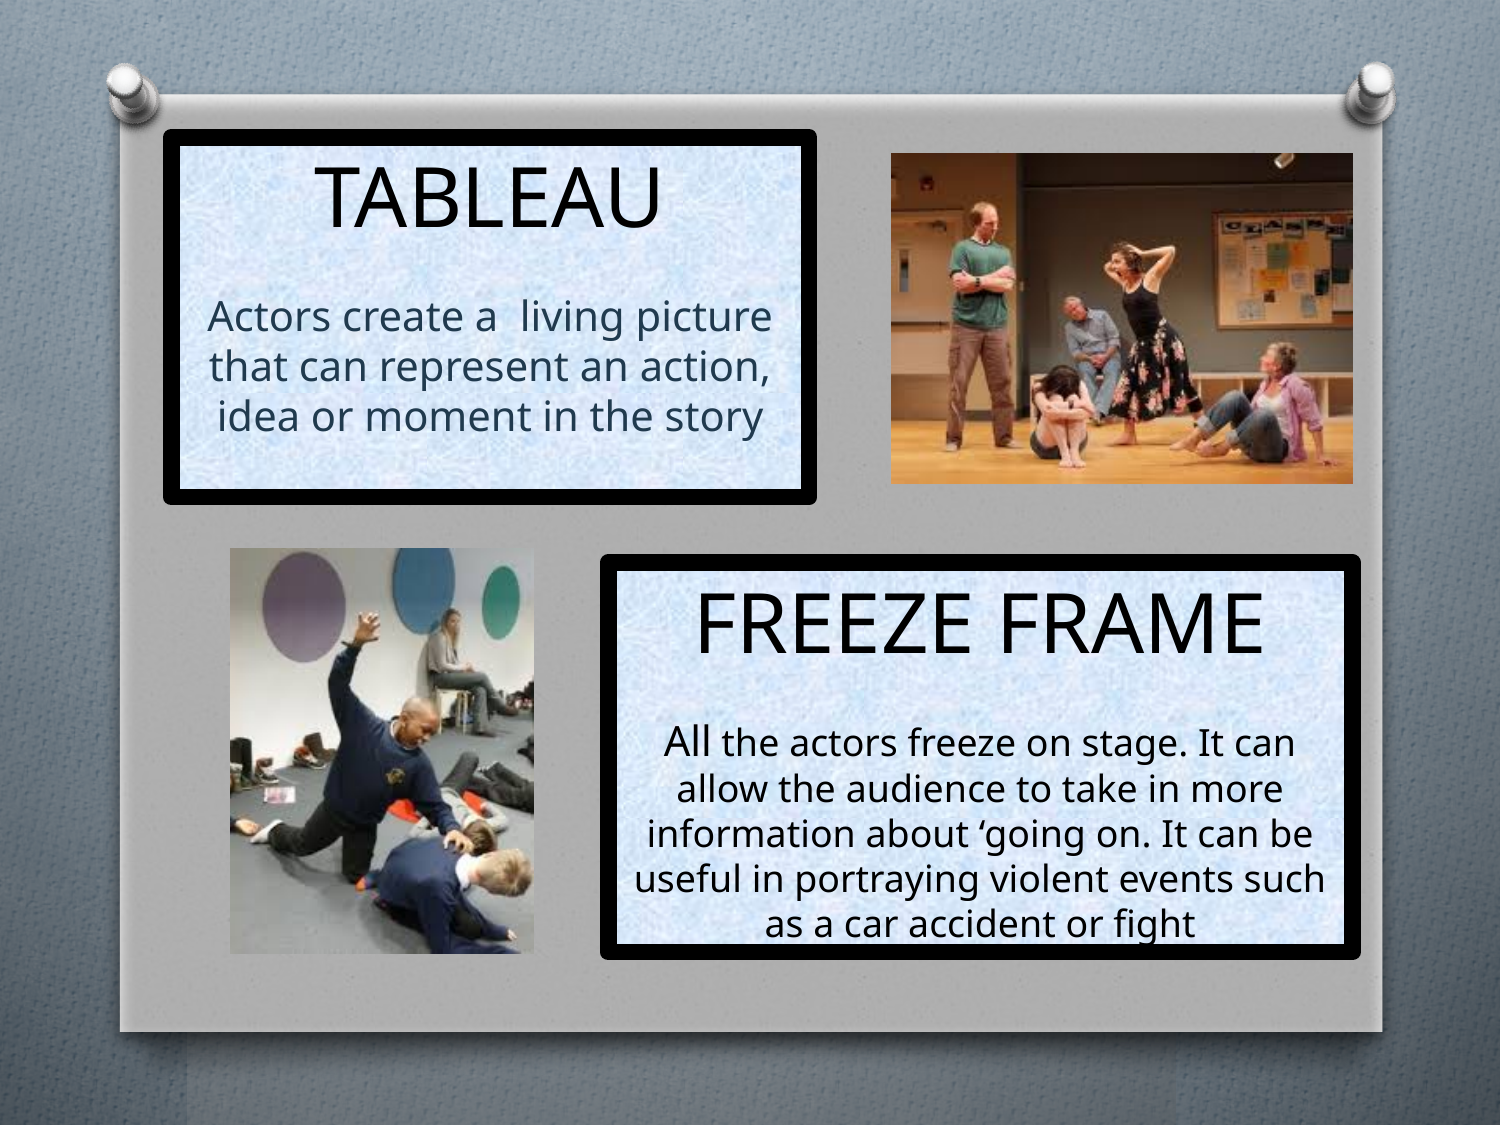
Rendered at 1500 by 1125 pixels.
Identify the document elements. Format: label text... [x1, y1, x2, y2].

text_box TABLEAU Actors create a living picture that can represent an action, idea or moment in the story [171, 137, 809, 498]
text_box FREEZE FRAME All the actors freeze on stage. It can allow the audience to take in more information about ‘going on. It can be useful in portraying violent events such as a car accident or fight [608, 562, 1353, 953]
picture [75, 29, 198, 153]
picture [891, 35, 1439, 485]
picture [229, 548, 534, 954]
